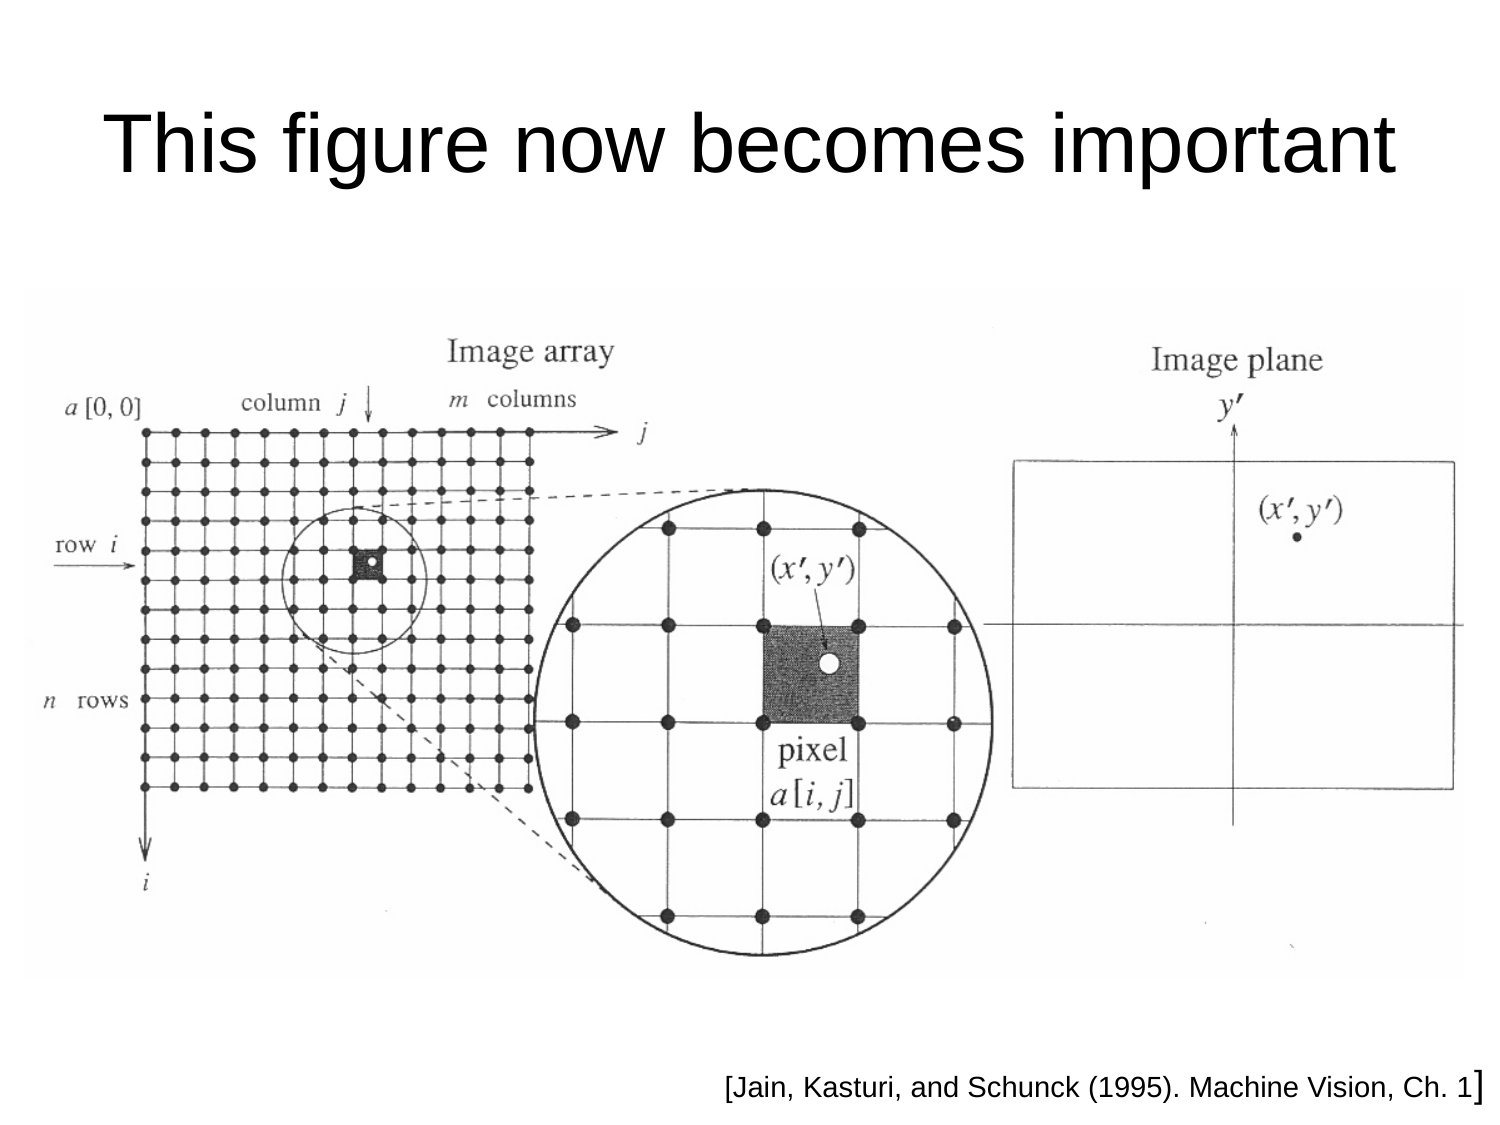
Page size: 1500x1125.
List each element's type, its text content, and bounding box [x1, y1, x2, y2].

text_box [Jain, Kasturi, and Schunck (1995). Machine Vision, Ch. 1] [709, 1052, 1500, 1113]
title This figure now becomes important [75, 45, 1425, 233]
picture [24, 287, 1464, 978]
